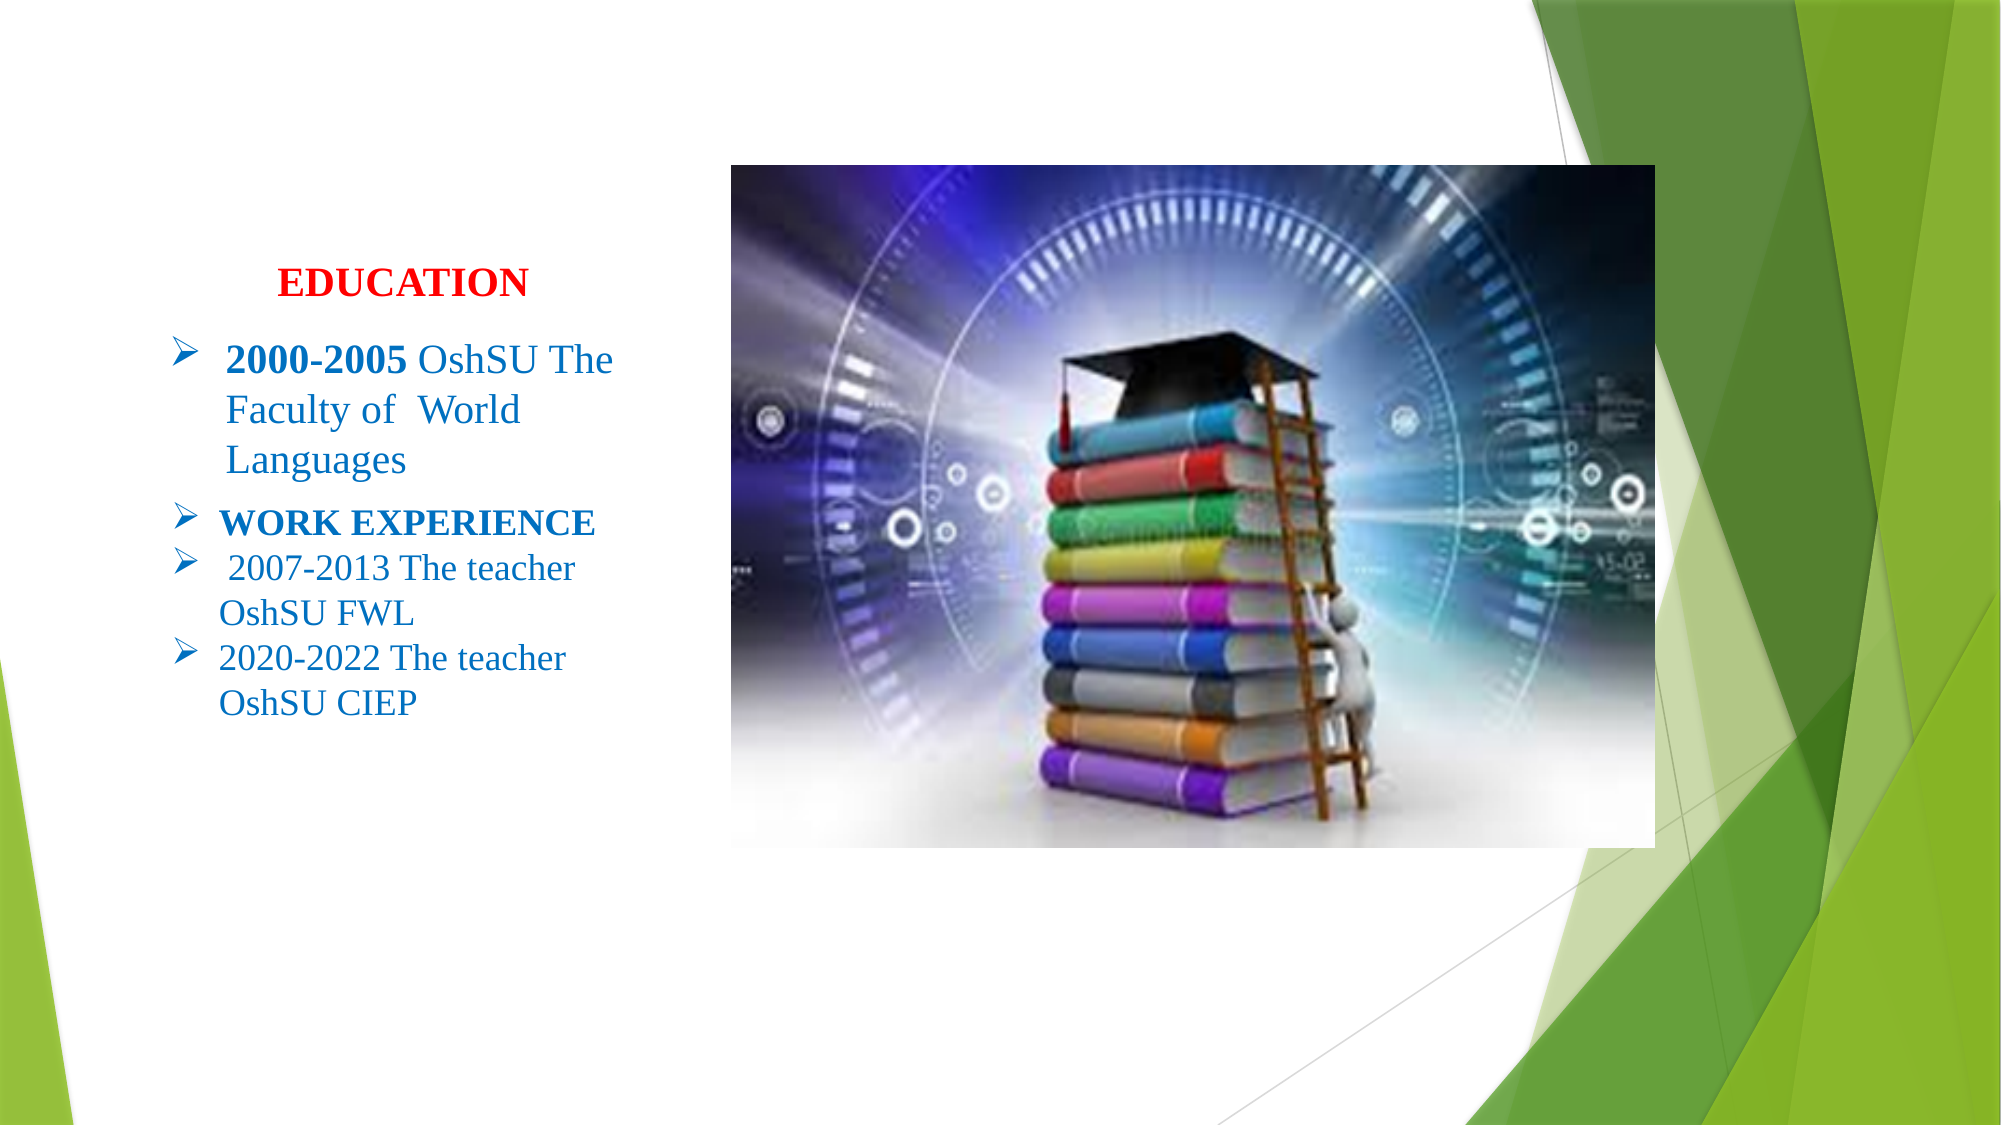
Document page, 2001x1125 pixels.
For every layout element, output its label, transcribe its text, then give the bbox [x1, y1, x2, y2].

text_box WORK EXPERIENCE 2007-2013 The teacher OshSU FWL 2020-2022 The teacher OshSU CIEP [156, 490, 726, 731]
text_box 2000-2005 OshSU The Faculty of World Languages [154, 324, 698, 490]
text_box EDUCATION [262, 247, 665, 313]
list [731, 165, 1656, 849]
